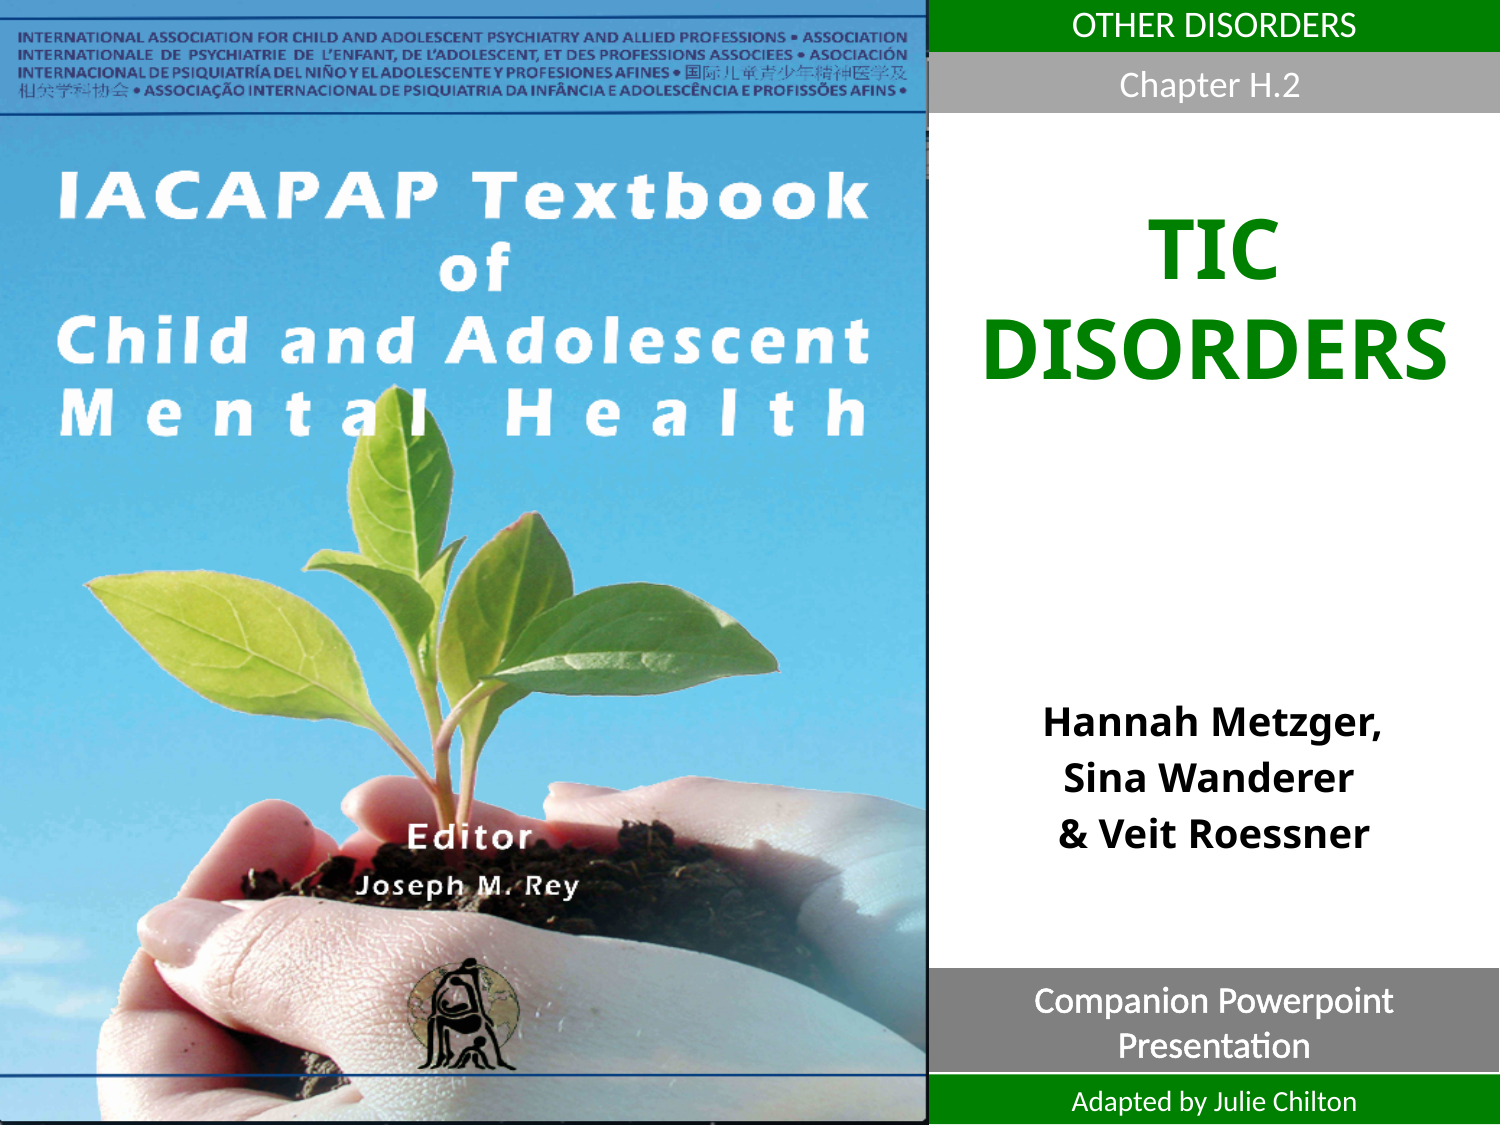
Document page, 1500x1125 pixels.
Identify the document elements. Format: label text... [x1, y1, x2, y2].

text_box Adapted by Julie Chilton [934, 1074, 1500, 1125]
text_box OTHER DISORDERS [931, 0, 1500, 52]
text_box Companion Powerpoint Presentation [934, 967, 1500, 1073]
text_box Chapter H.2 [934, 52, 1500, 113]
subtitle Hannah Metzger, Sina Wanderer & Veit Roessner DEPRESSION IN CHILDREN AND ADOLESCENTS [934, 687, 1500, 907]
text_box TIC DISORDERS [934, 143, 1500, 404]
picture [0, 0, 930, 1125]
